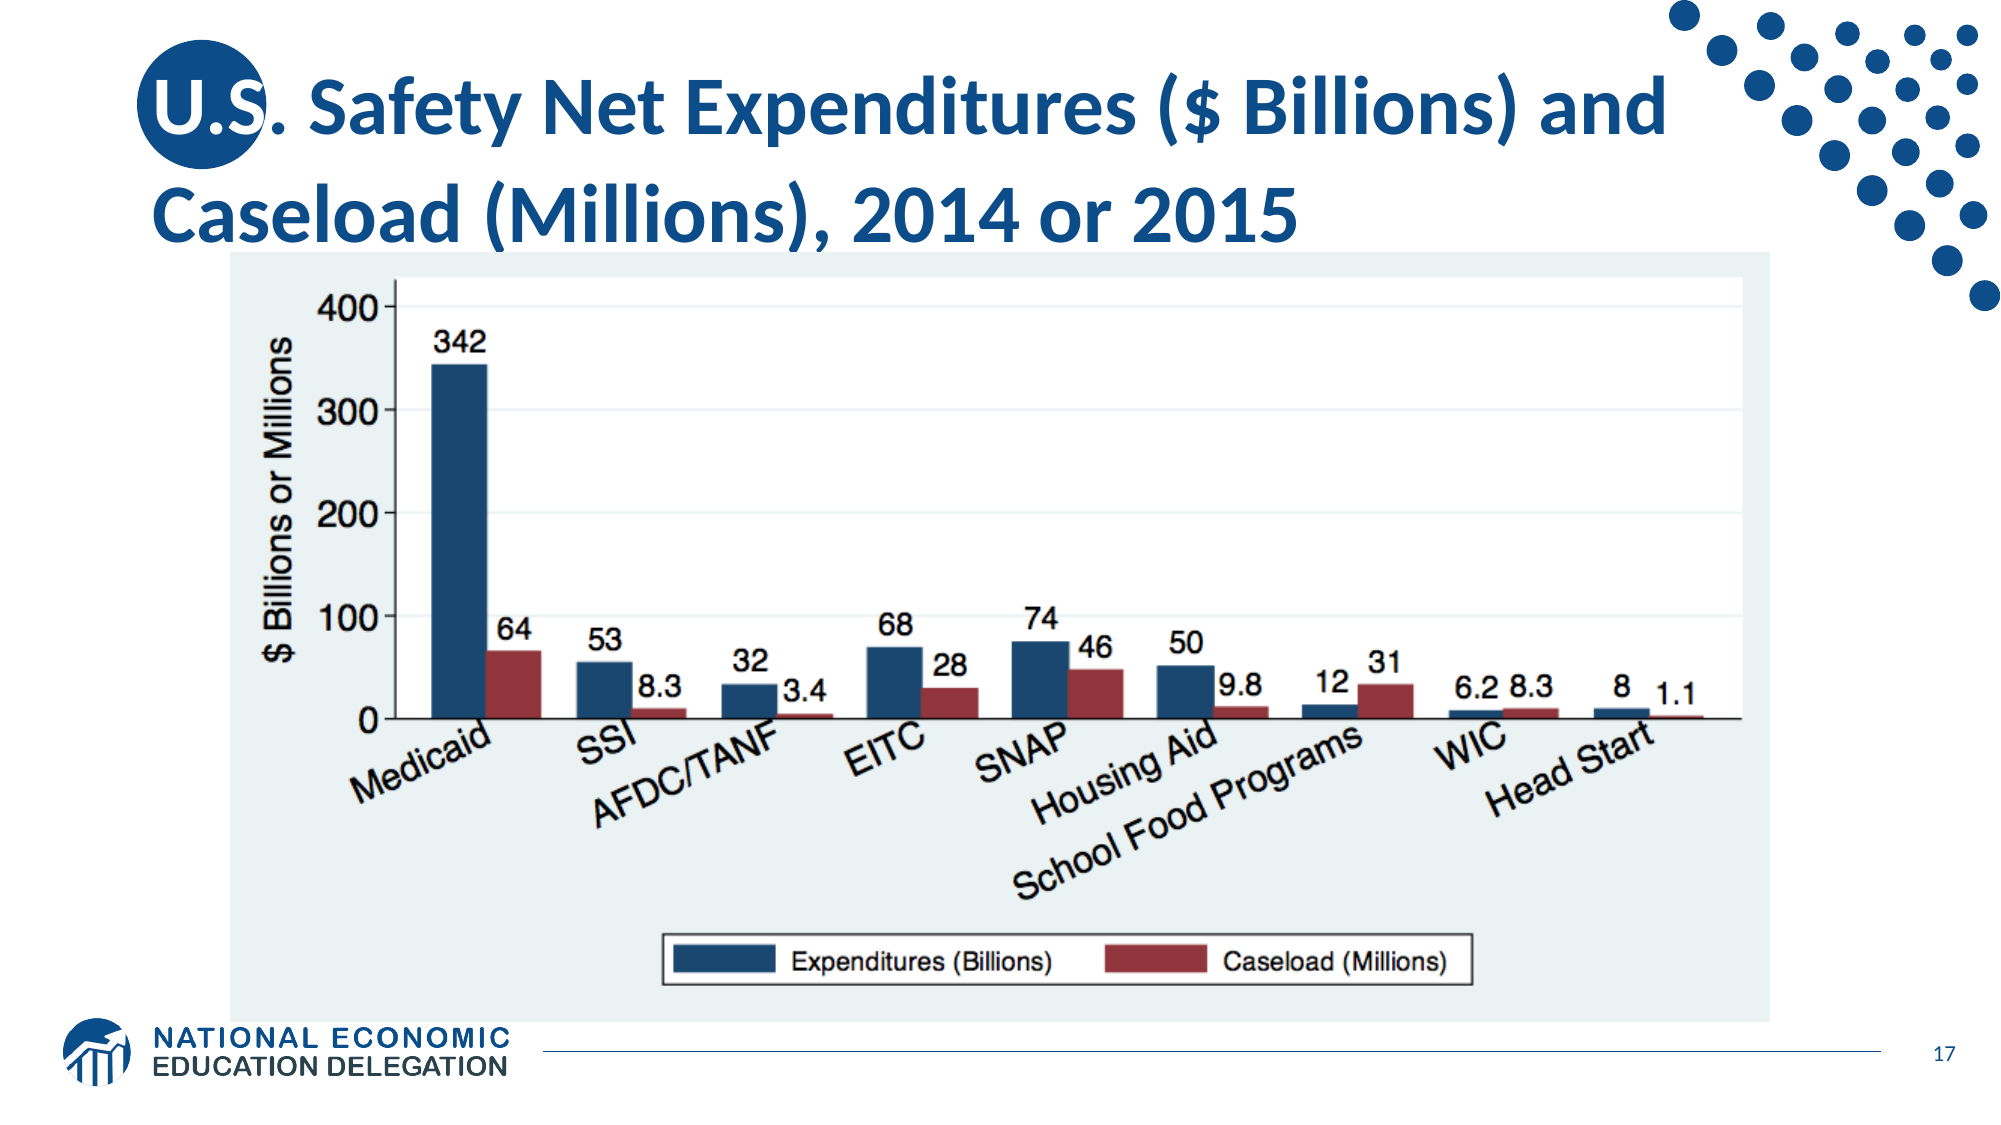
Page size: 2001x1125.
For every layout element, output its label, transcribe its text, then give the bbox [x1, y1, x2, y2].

picture [55, 252, 1770, 1091]
title U.S. Safety Net Expenditures ($ Billions) and Caseload (Millions), 2014 or 2015 [137, 35, 1863, 253]
slide_number 17 [1521, 1022, 1972, 1082]
